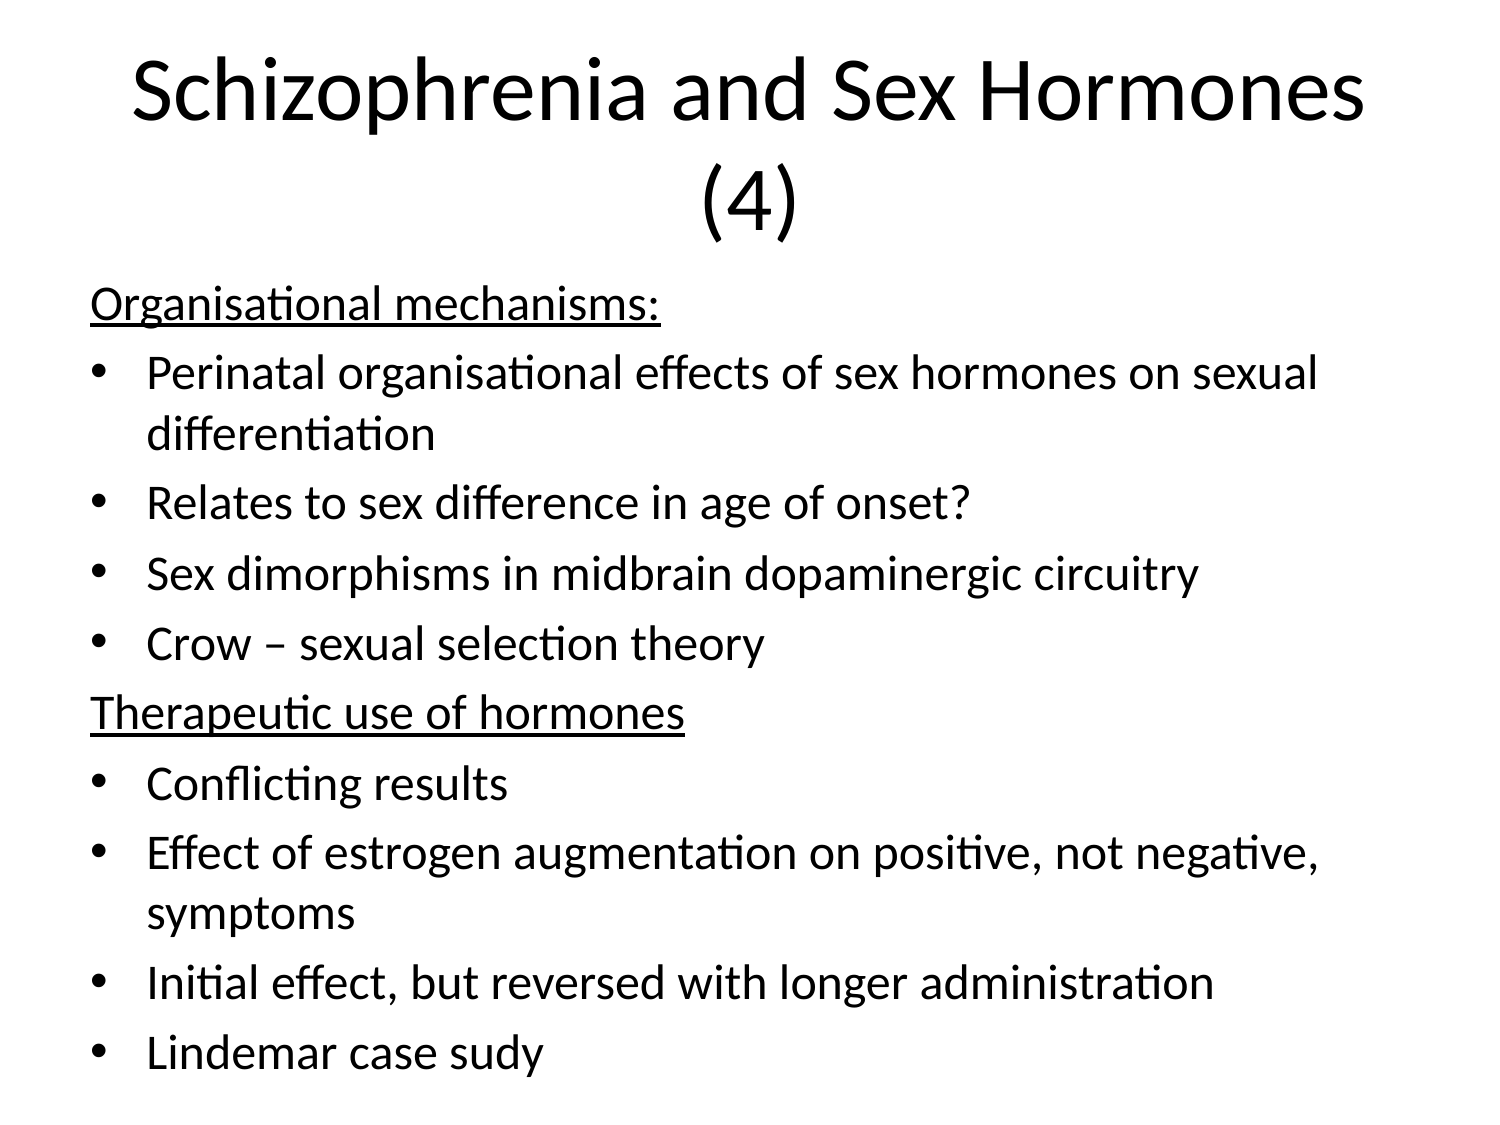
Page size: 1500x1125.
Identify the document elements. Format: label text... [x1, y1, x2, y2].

list Organisational mechanisms: Perinatal organisational effects of sex hormones on sexual differentiation Relates to sex difference in age of onset? Sex dimorphisms in midbrain dopaminergic circuitry Crow – sexual selection theory Therapeutic use of hormones Conflicting results Effect of estrogen augmentation on positive, not negative, symptoms Initial effect, but reversed with longer administration Lindemar case sudy [75, 262, 1425, 1005]
title Schizophrenia and Sex Hormones (4) [75, 45, 1425, 233]
